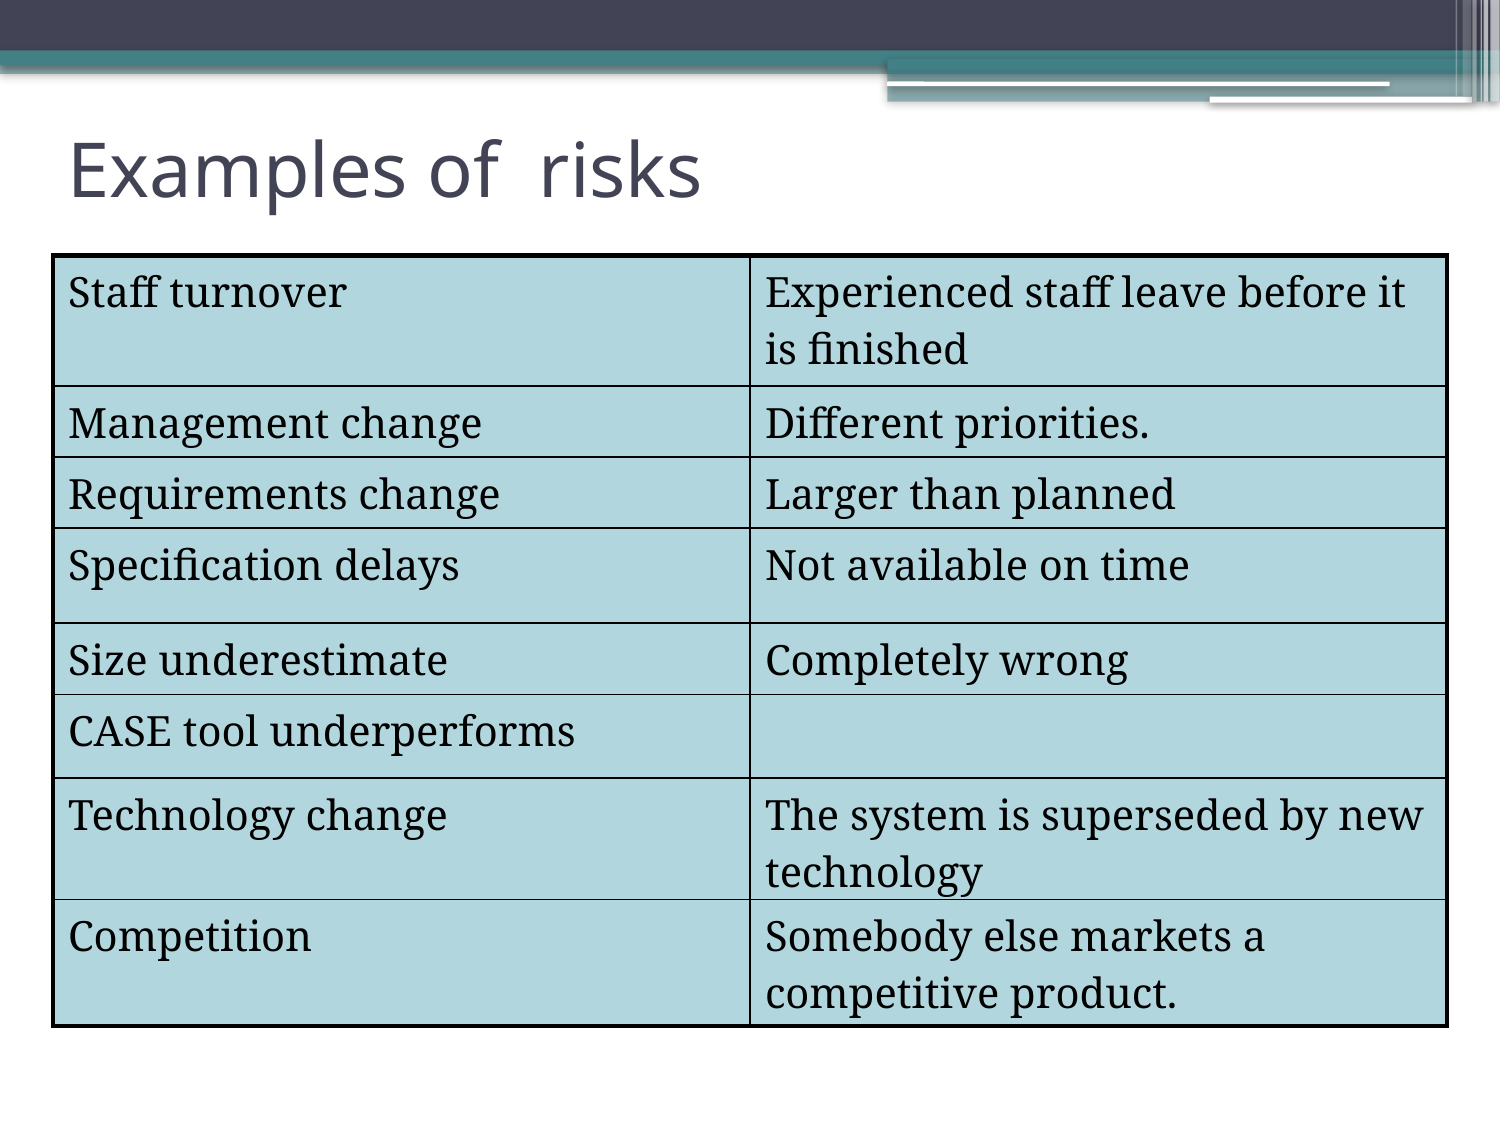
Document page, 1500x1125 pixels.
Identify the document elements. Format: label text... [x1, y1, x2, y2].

table_cell [751, 695, 1445, 777]
table_cell Somebody else markets a competitive product. [751, 900, 1445, 1024]
table_cell Specification delays [55, 529, 749, 622]
table_cell Management change [55, 387, 749, 456]
table_cell Requirements change [55, 458, 749, 527]
table_cell Larger than planned [751, 458, 1445, 527]
table_cell Not available on time [751, 529, 1445, 622]
table_header Staff turnover [55, 258, 749, 385]
table_cell The system is superseded by new technology [751, 779, 1445, 899]
table_cell Different priorities. [751, 387, 1445, 456]
table_header Experienced staff leave before it is finished [751, 258, 1445, 385]
table_cell Competition [55, 900, 749, 1024]
table_cell Completely wrong [751, 624, 1445, 694]
table_cell CASE tool underperforms [55, 695, 749, 777]
title Examples of risks [53, 113, 1447, 221]
table_cell Technology change [55, 779, 749, 899]
table_cell Size underestimate [55, 624, 749, 694]
